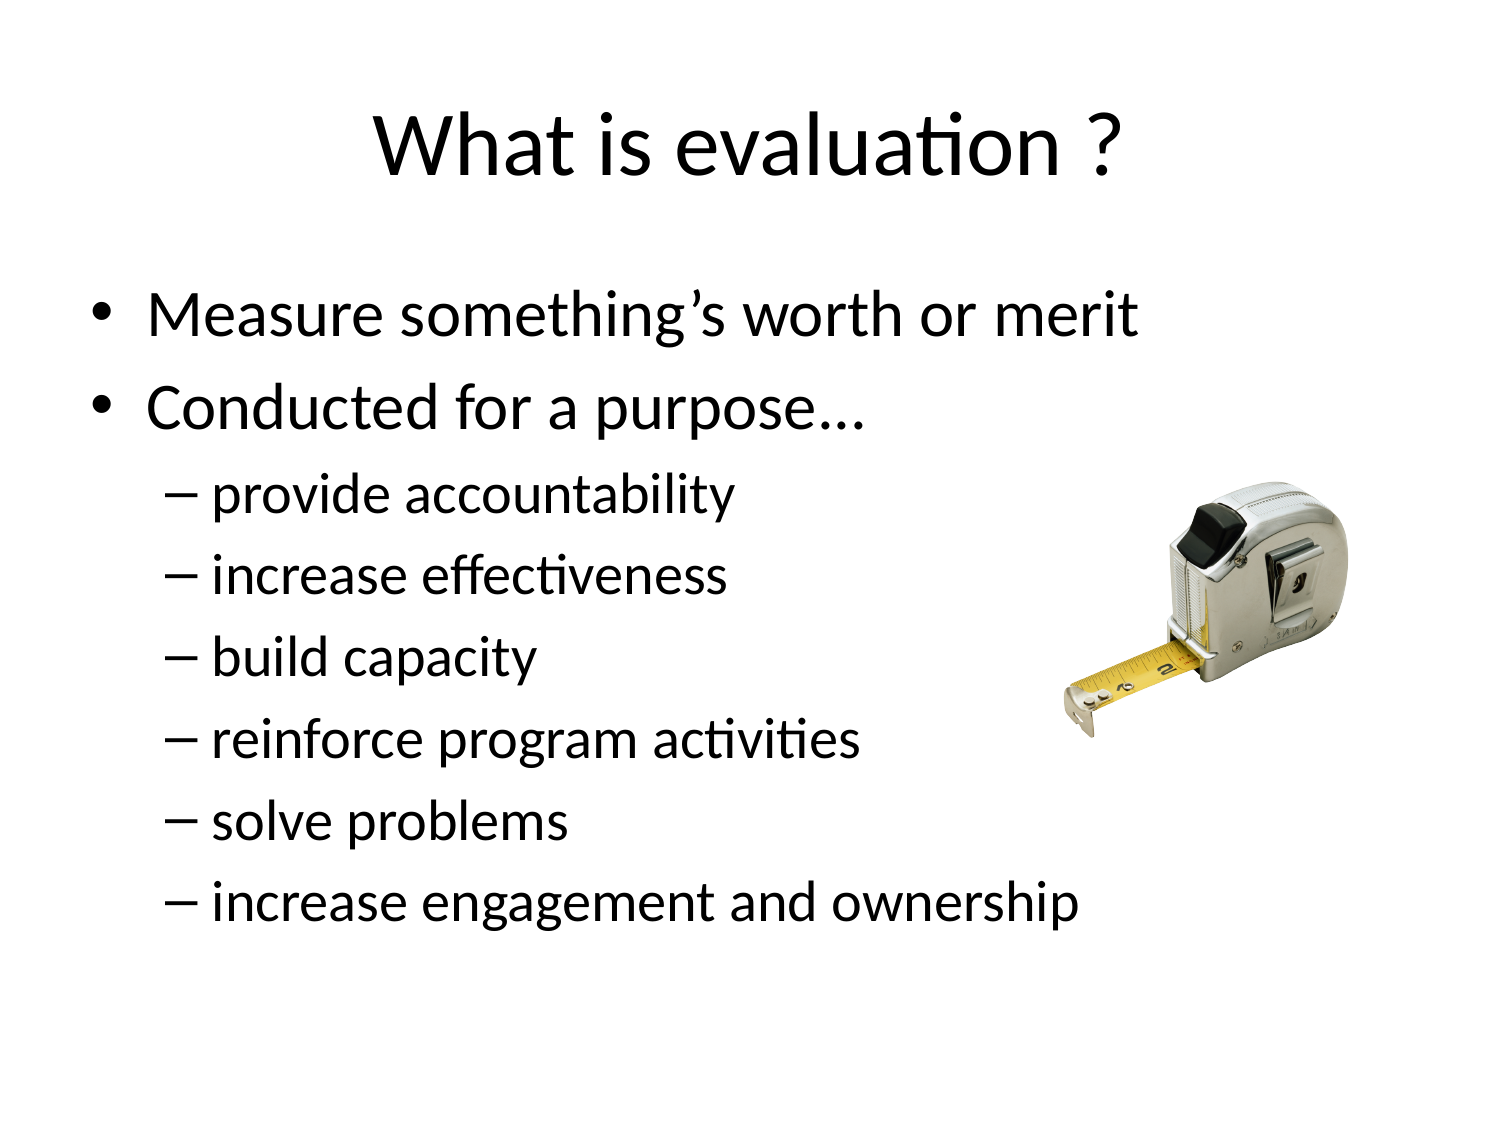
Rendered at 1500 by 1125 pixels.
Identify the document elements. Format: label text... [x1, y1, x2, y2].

picture [1062, 479, 1351, 740]
list Measure something’s worth or merit Conducted for a purpose... provide accountability increase effectiveness build capacity reinforce program activities solve problems increase engagement and ownership [75, 262, 1425, 1005]
title What is evaluation ? [75, 45, 1425, 233]
